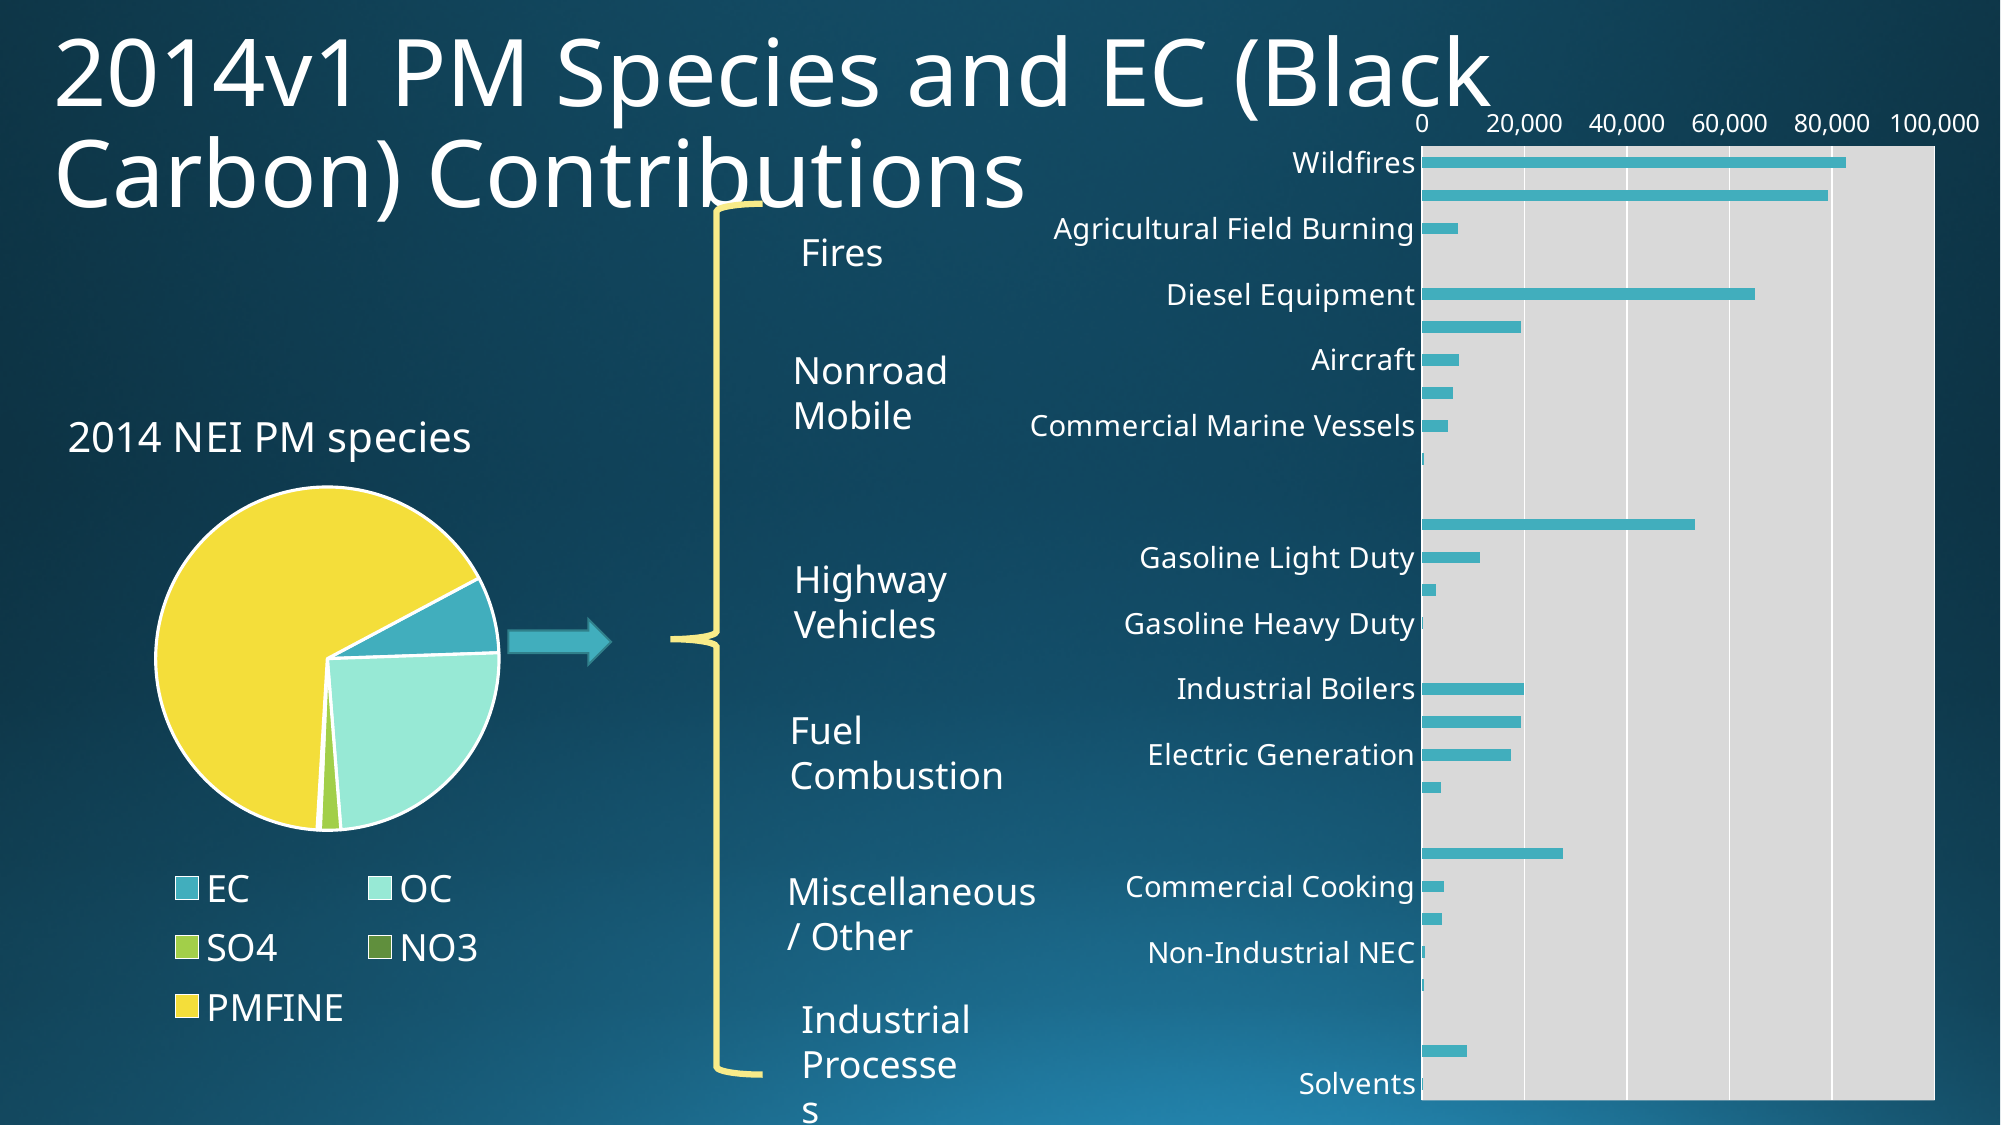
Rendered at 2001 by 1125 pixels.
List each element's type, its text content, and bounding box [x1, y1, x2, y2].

picture [0, 0, 2001, 1125]
text_box Highway Vehicles [778, 548, 962, 653]
text_box Nonroad Mobile [777, 339, 964, 445]
chart [1010, 85, 2000, 1125]
text_box Miscellaneous / Other [772, 860, 1010, 965]
title 2014v1 PM Species and EC (Black Carbon) Contributions [38, 17, 1817, 236]
chart [30, 369, 625, 1040]
text_box [670, 203, 763, 1076]
text_box Industrial Processes [786, 988, 987, 1125]
text_box Fires [785, 221, 899, 281]
text_box Fuel Combustion [774, 699, 1010, 805]
